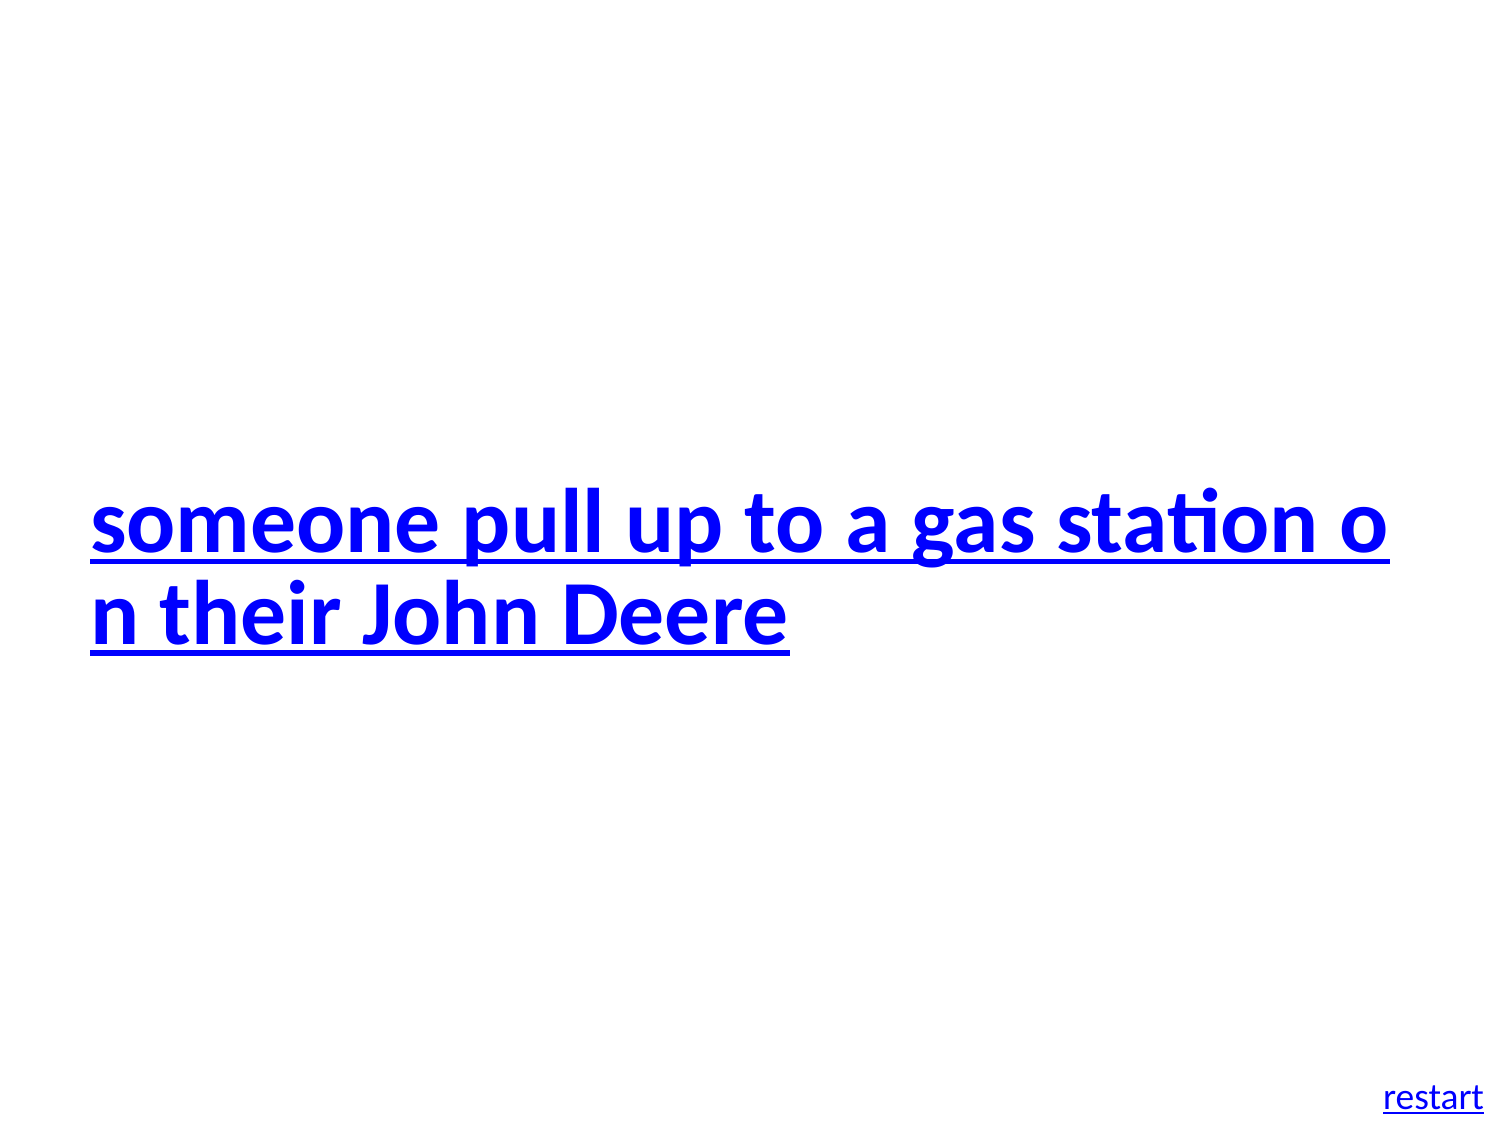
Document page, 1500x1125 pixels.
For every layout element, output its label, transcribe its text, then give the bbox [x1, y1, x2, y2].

list someone pull up to a gas station on their John Deere [75, 324, 1425, 1005]
